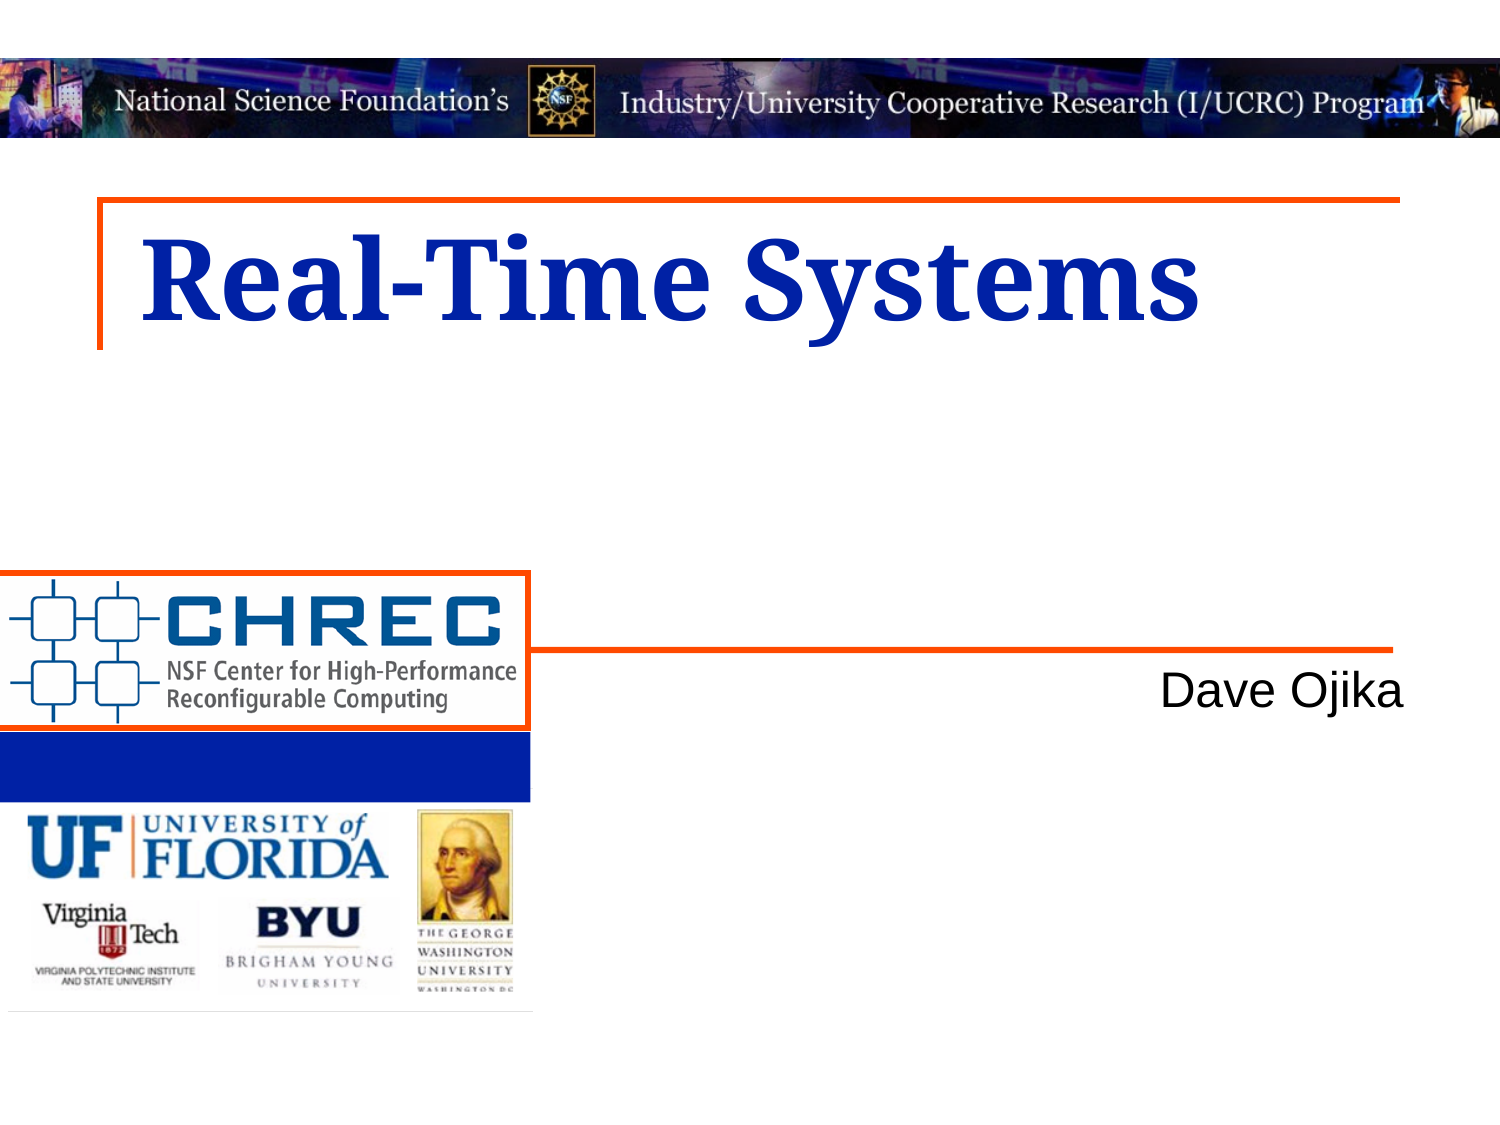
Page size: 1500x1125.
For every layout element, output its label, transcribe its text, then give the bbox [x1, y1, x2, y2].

text_box Dave Ojika [537, 650, 1419, 825]
picture [0, 58, 1500, 138]
picture [0, 576, 525, 725]
picture [8, 787, 533, 1013]
title Real-Time Systems [124, 199, 1438, 488]
